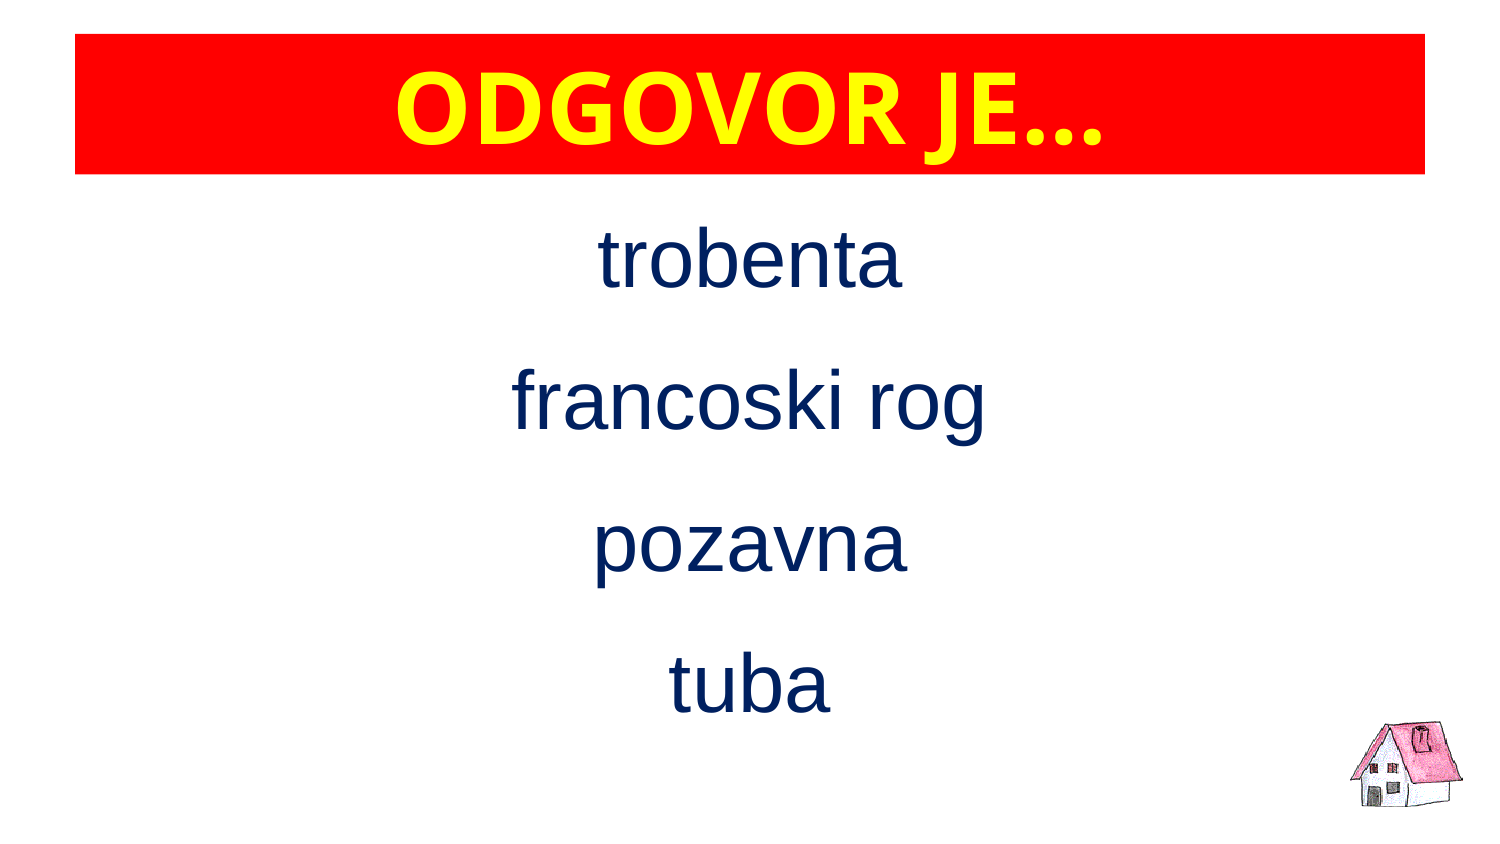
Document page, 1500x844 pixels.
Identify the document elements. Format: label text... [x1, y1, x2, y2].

title ODGOVOR JE… [74, 33, 1426, 175]
picture [1349, 721, 1463, 808]
list trobenta francoski rog pozavna tuba [74, 196, 1426, 754]
